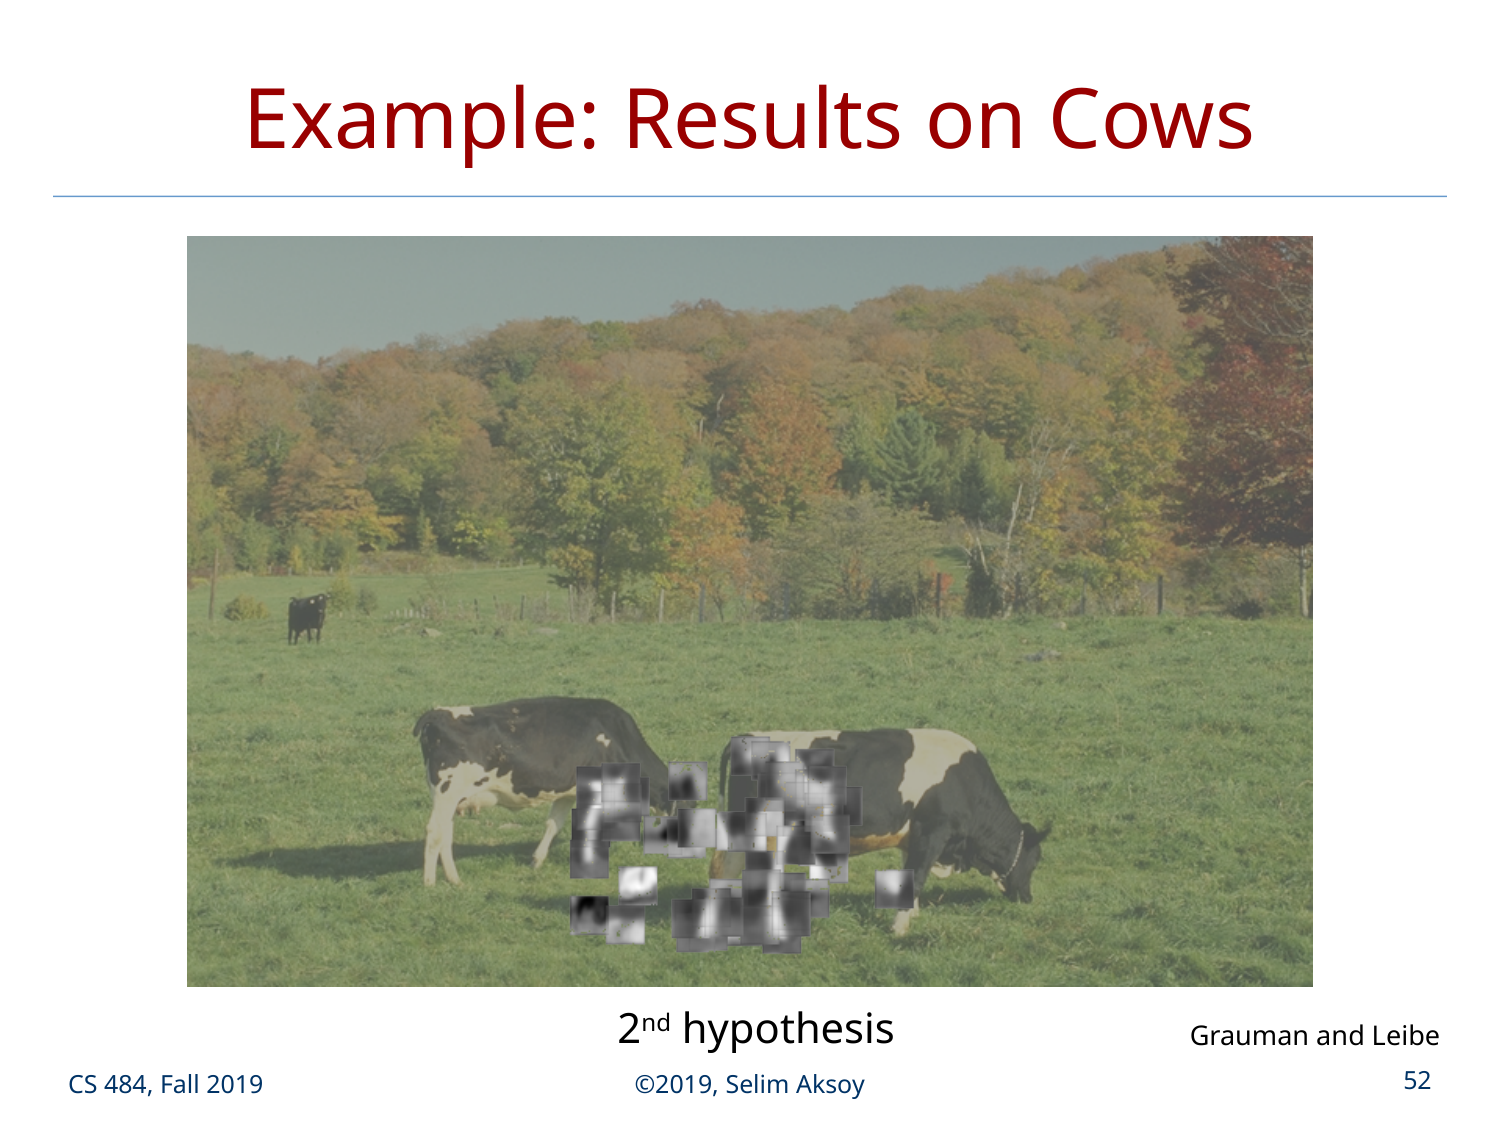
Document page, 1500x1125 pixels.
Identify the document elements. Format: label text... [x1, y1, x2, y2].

text_box 2nd hypothesis [549, 995, 963, 1052]
text_box Grauman and Leibe [1175, 1011, 1500, 1059]
slide_number CS 484, Fall 2019 [52, 1052, 366, 1107]
slide_number 52 [1134, 1052, 1448, 1107]
footer ©2019, Selim Aksoy [511, 1052, 988, 1107]
title Example: Results on Cows [53, 31, 1447, 173]
picture [187, 236, 1313, 987]
